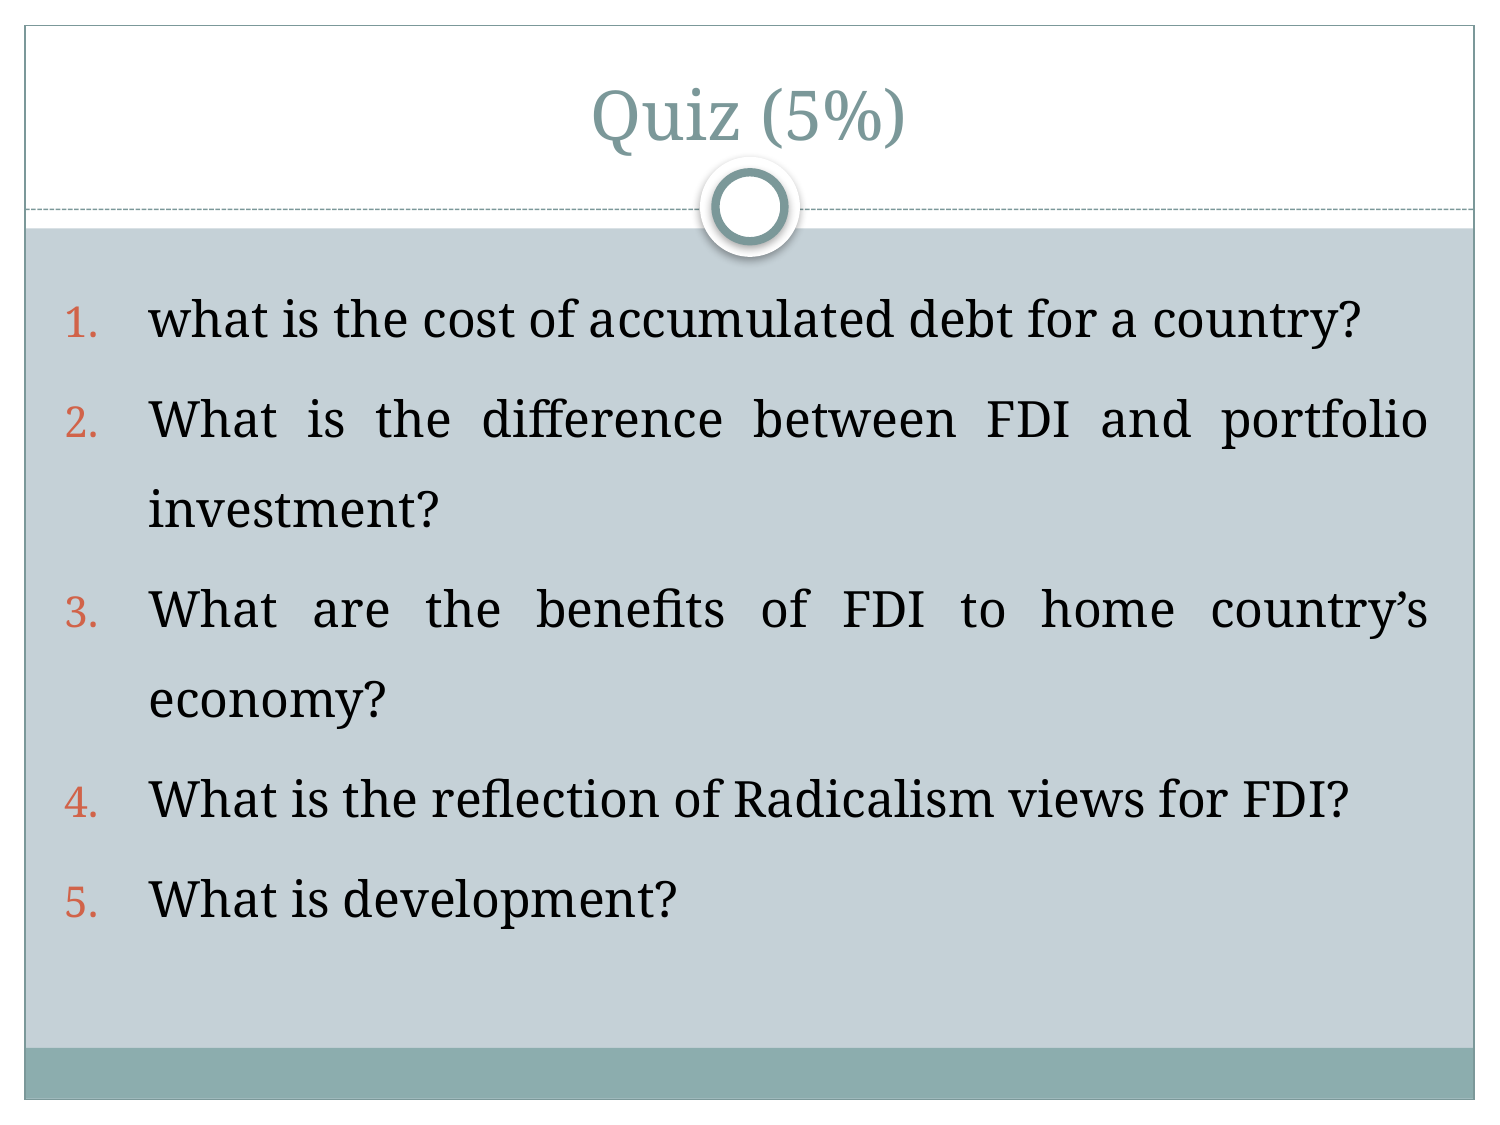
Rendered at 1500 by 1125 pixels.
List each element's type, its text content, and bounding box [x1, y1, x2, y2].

title Quiz (5%) [49, 37, 1450, 162]
list what is the cost of accumulated debt for a country? What is the difference between FDI and portfolio investment? What are the benefits of FDI to home country’s economy? What is the reflection of Radicalism views for FDI? What is development? [49, 250, 1445, 1001]
